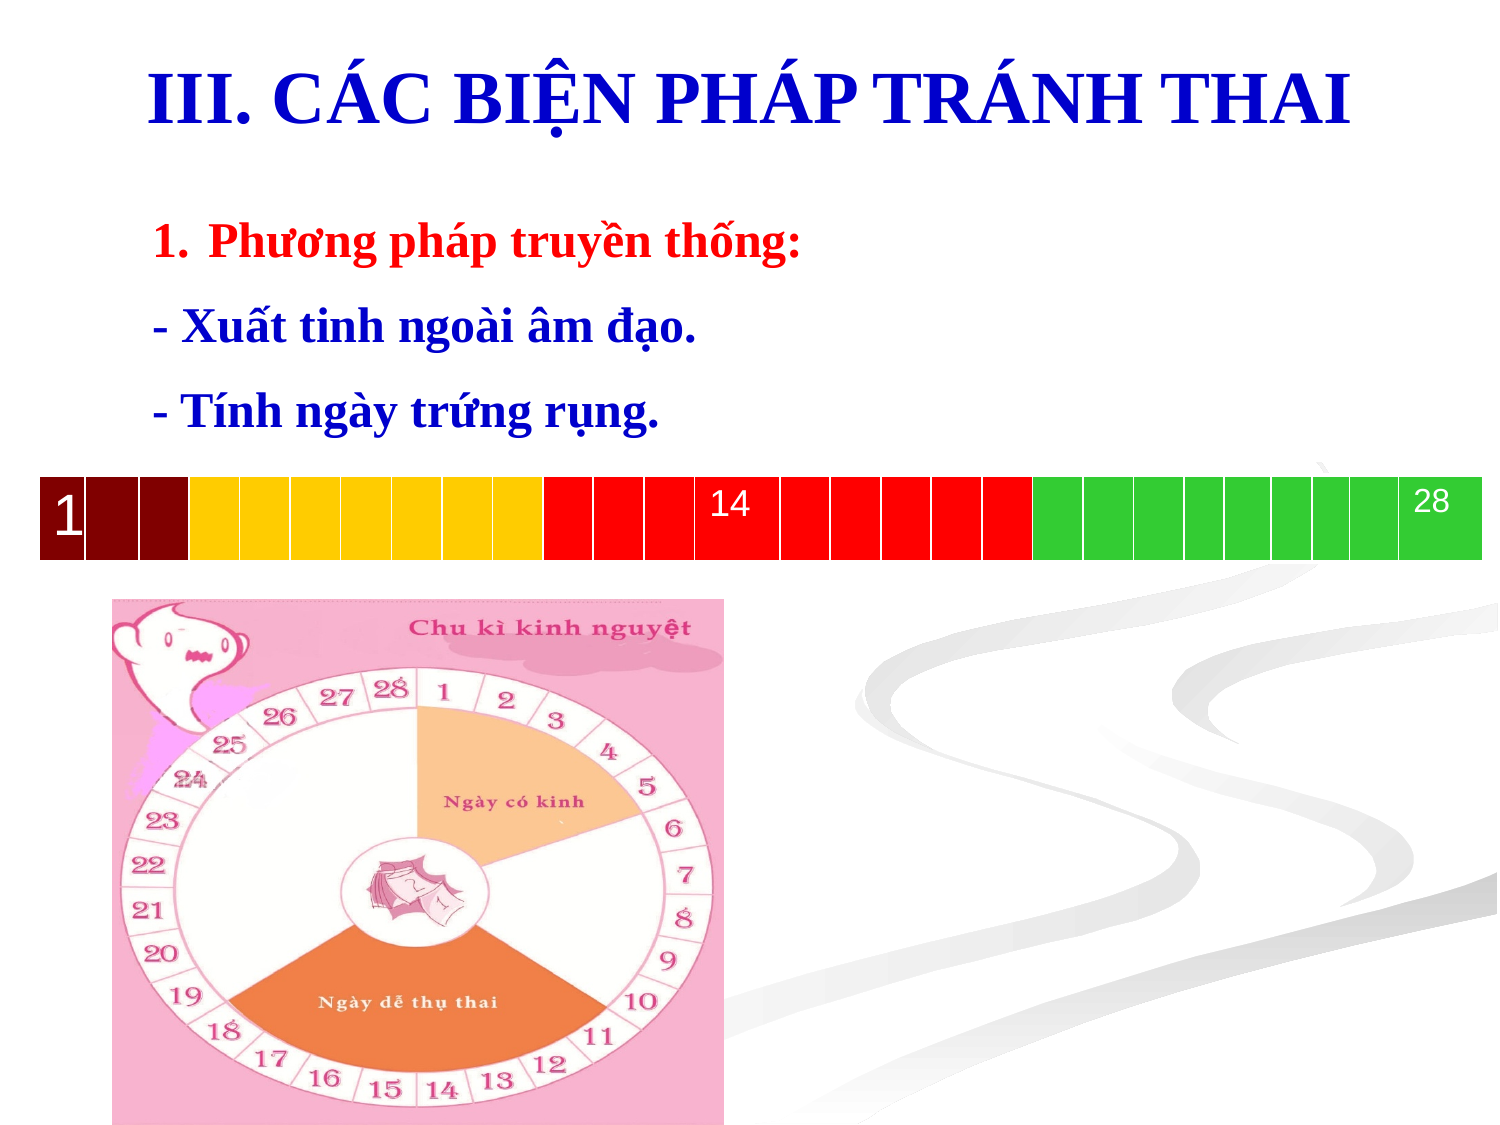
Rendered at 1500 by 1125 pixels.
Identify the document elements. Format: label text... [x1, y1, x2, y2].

table_header [1033, 477, 1082, 560]
table_header [341, 477, 391, 560]
picture [112, 599, 724, 1125]
text_box Phương pháp truyền thống: - Xuất tinh ngoài âm đạo. - Tính ngày trứng rụng. [137, 199, 1275, 445]
table_header 1 [40, 477, 84, 560]
table_header [140, 477, 188, 560]
table_header 14 [695, 477, 779, 560]
table_header [1350, 477, 1398, 560]
table_header [544, 477, 592, 560]
table_header [831, 477, 880, 560]
table_header [240, 477, 289, 560]
table_header [493, 477, 542, 560]
table_header [983, 477, 1032, 560]
table_header [882, 477, 930, 560]
table_header [594, 477, 643, 560]
table_header [645, 477, 694, 560]
table_header [1225, 477, 1270, 560]
table_header [86, 477, 138, 560]
table_header [932, 477, 981, 560]
table_header [1313, 477, 1349, 560]
table_header [1084, 477, 1133, 560]
table_header [1185, 477, 1223, 560]
table_header [781, 477, 829, 560]
table_header [291, 477, 340, 560]
table_header [1134, 477, 1183, 560]
table_header [190, 477, 239, 560]
table_header 28 [1399, 477, 1482, 560]
table_header [392, 477, 441, 560]
table_header [443, 477, 492, 560]
table_header [1272, 477, 1311, 560]
title III. CÁC BIỆN PHÁP TRÁNH THAI [75, 45, 1425, 233]
